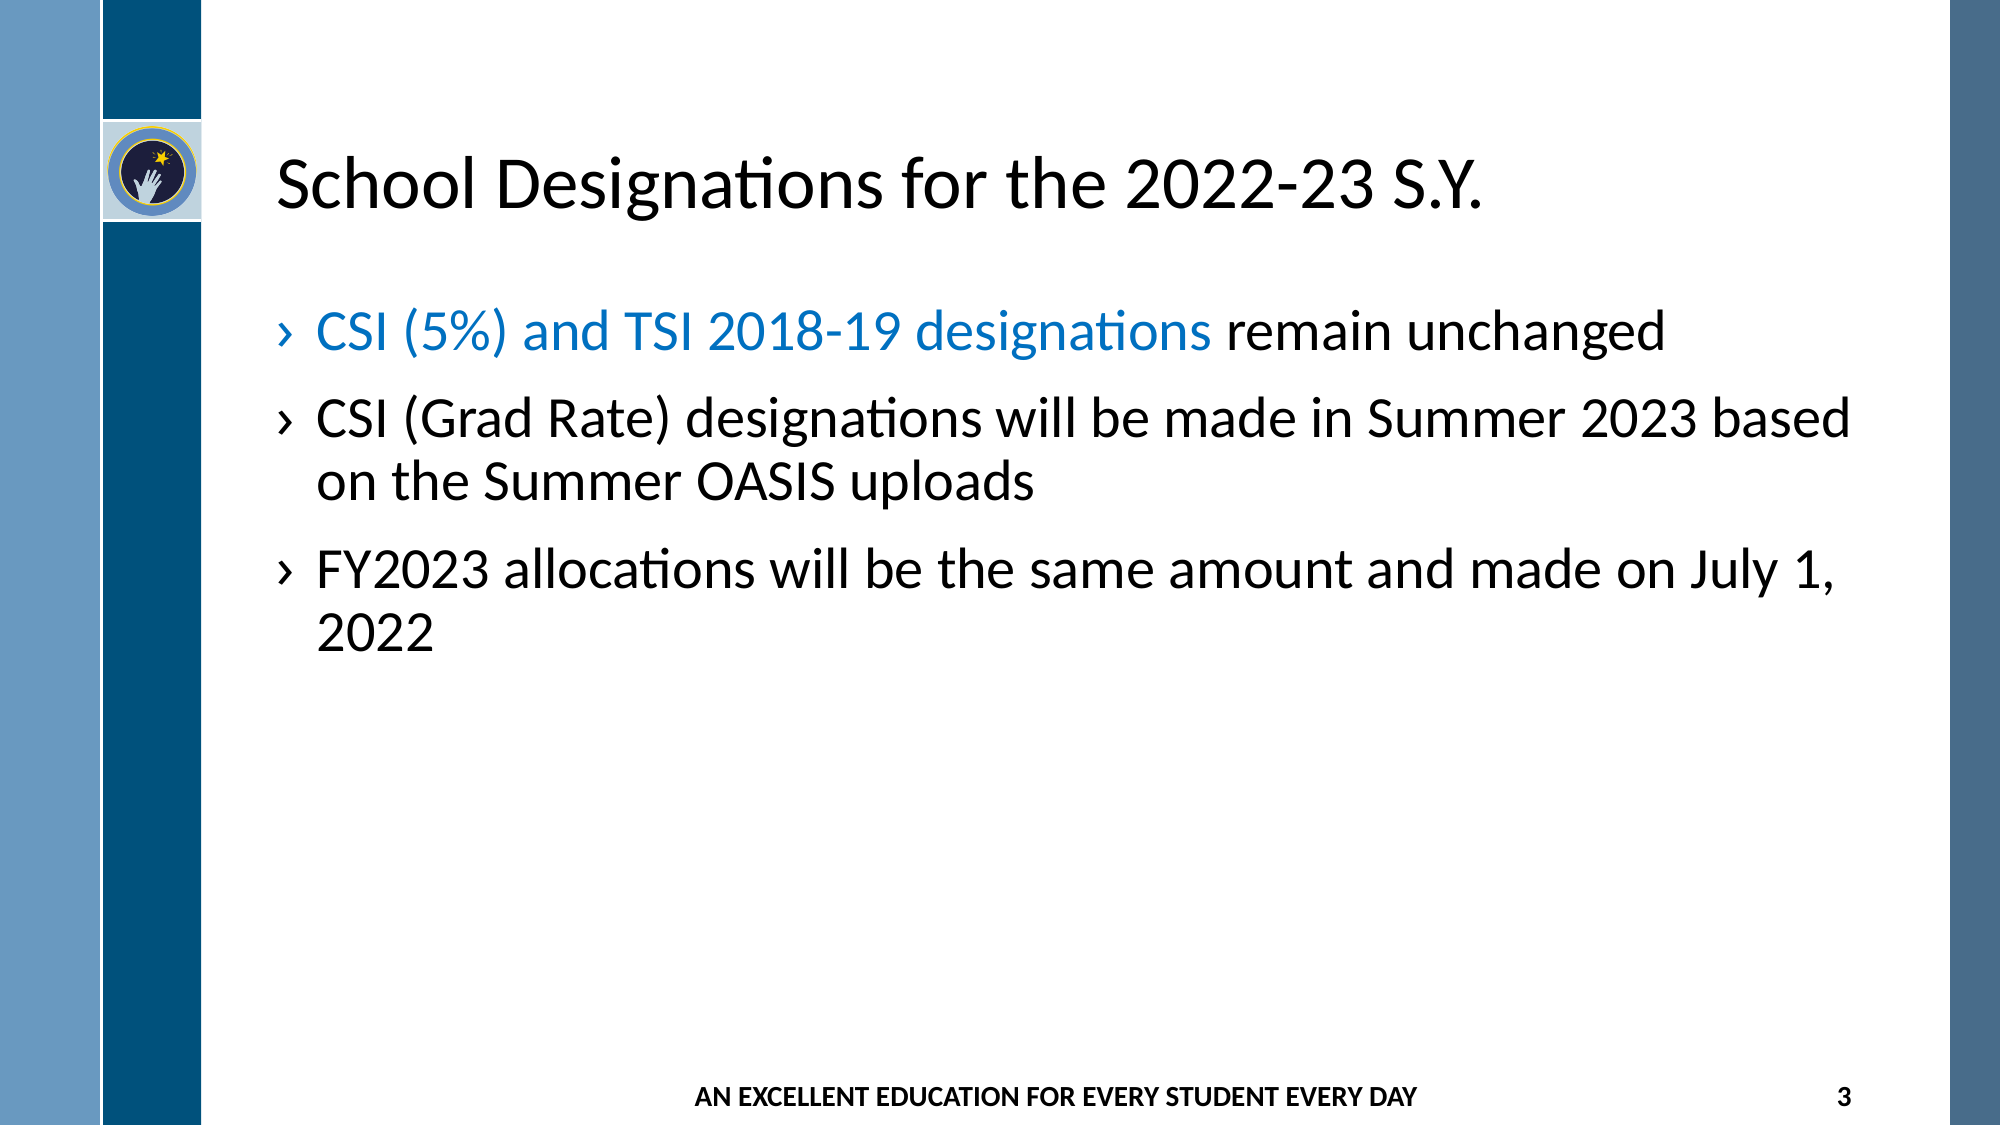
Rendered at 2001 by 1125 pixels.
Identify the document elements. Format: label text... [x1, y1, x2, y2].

title School Designations for the 2022-23 S.Y. [261, 29, 1867, 233]
slide_number 3 [1766, 1065, 1867, 1125]
list CSI (5%) and TSI 2018-19 designations remain unchanged CSI (Grad Rate) designations will be made in Summer 2023 based on the Summer OASIS uploads FY2023 allocations will be the same amount and made on July 1, 2022 [261, 292, 1914, 1096]
footer AN EXCELLENT EDUCATION FOR EVERY STUDENT EVERY DAY [675, 1065, 1438, 1125]
picture [107, 126, 197, 216]
